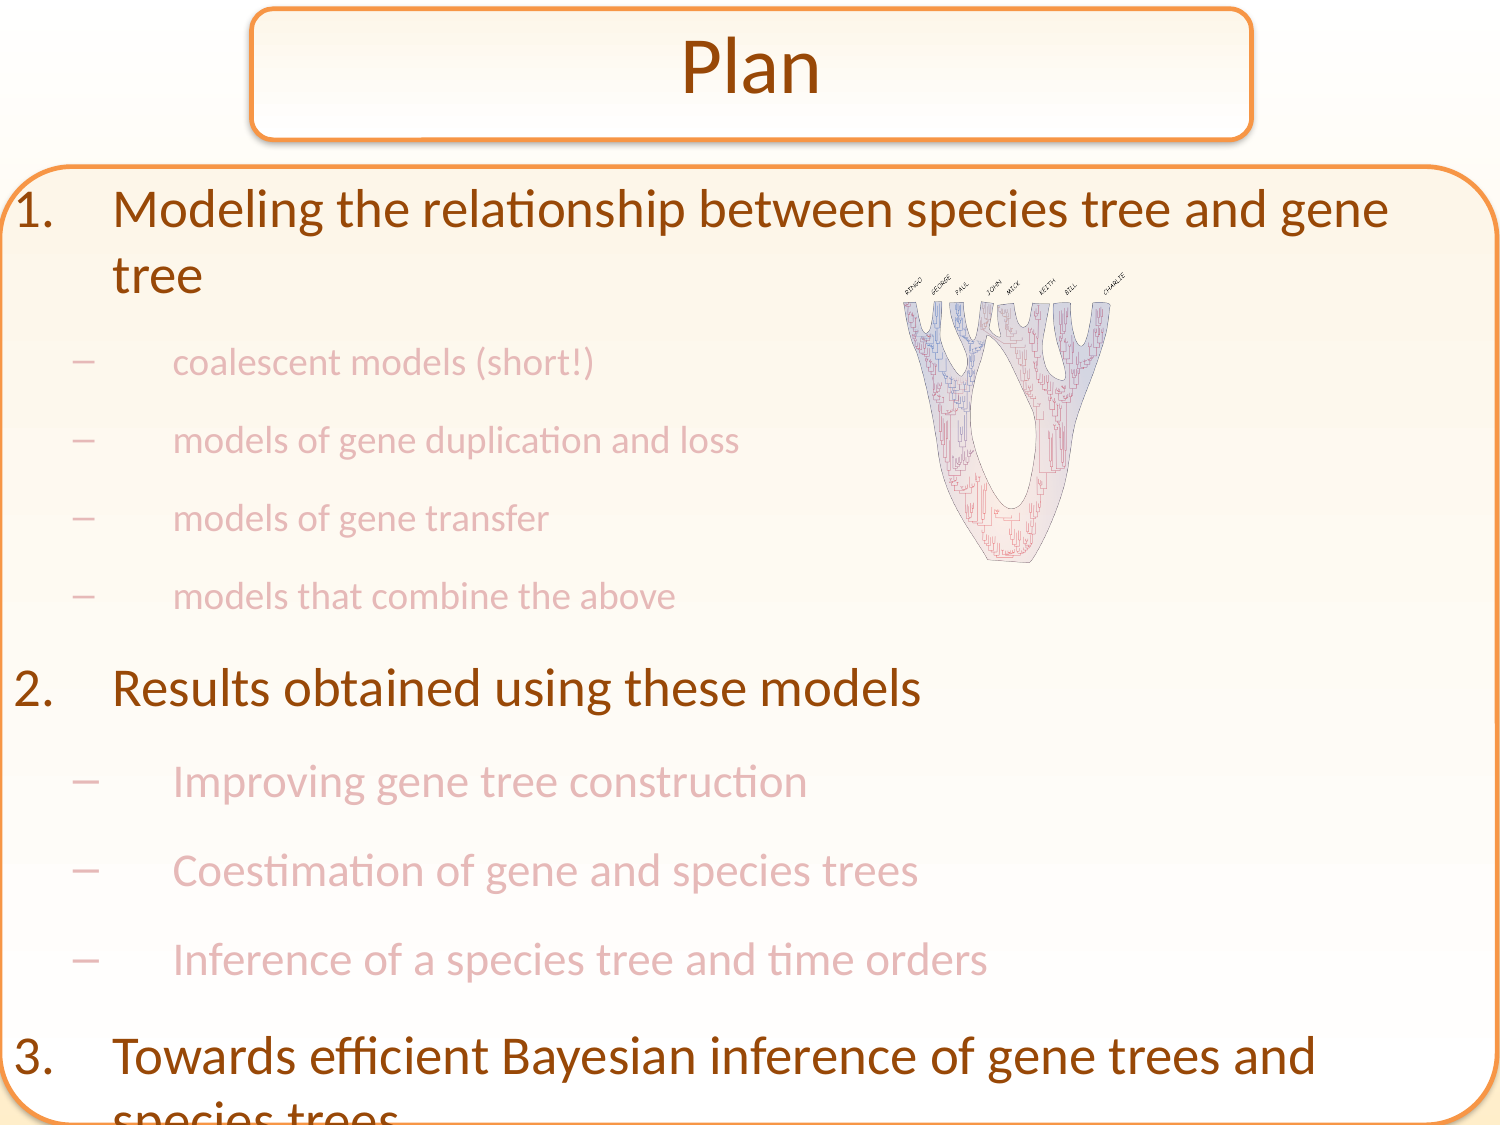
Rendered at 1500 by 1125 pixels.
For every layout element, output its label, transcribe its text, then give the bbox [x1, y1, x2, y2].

list Modeling the relationship between species tree and gene tree coalescent models (short!) models of gene duplication and loss models of gene transfer models that combine the above Results obtained using these models Improving gene tree construction Coestimation of gene and species trees Inference of a species tree and time orders Towards efficient Bayesian inference of gene trees and species trees [0, 166, 1498, 1125]
picture [749, 272, 1279, 563]
title Plan [251, 0, 1252, 145]
